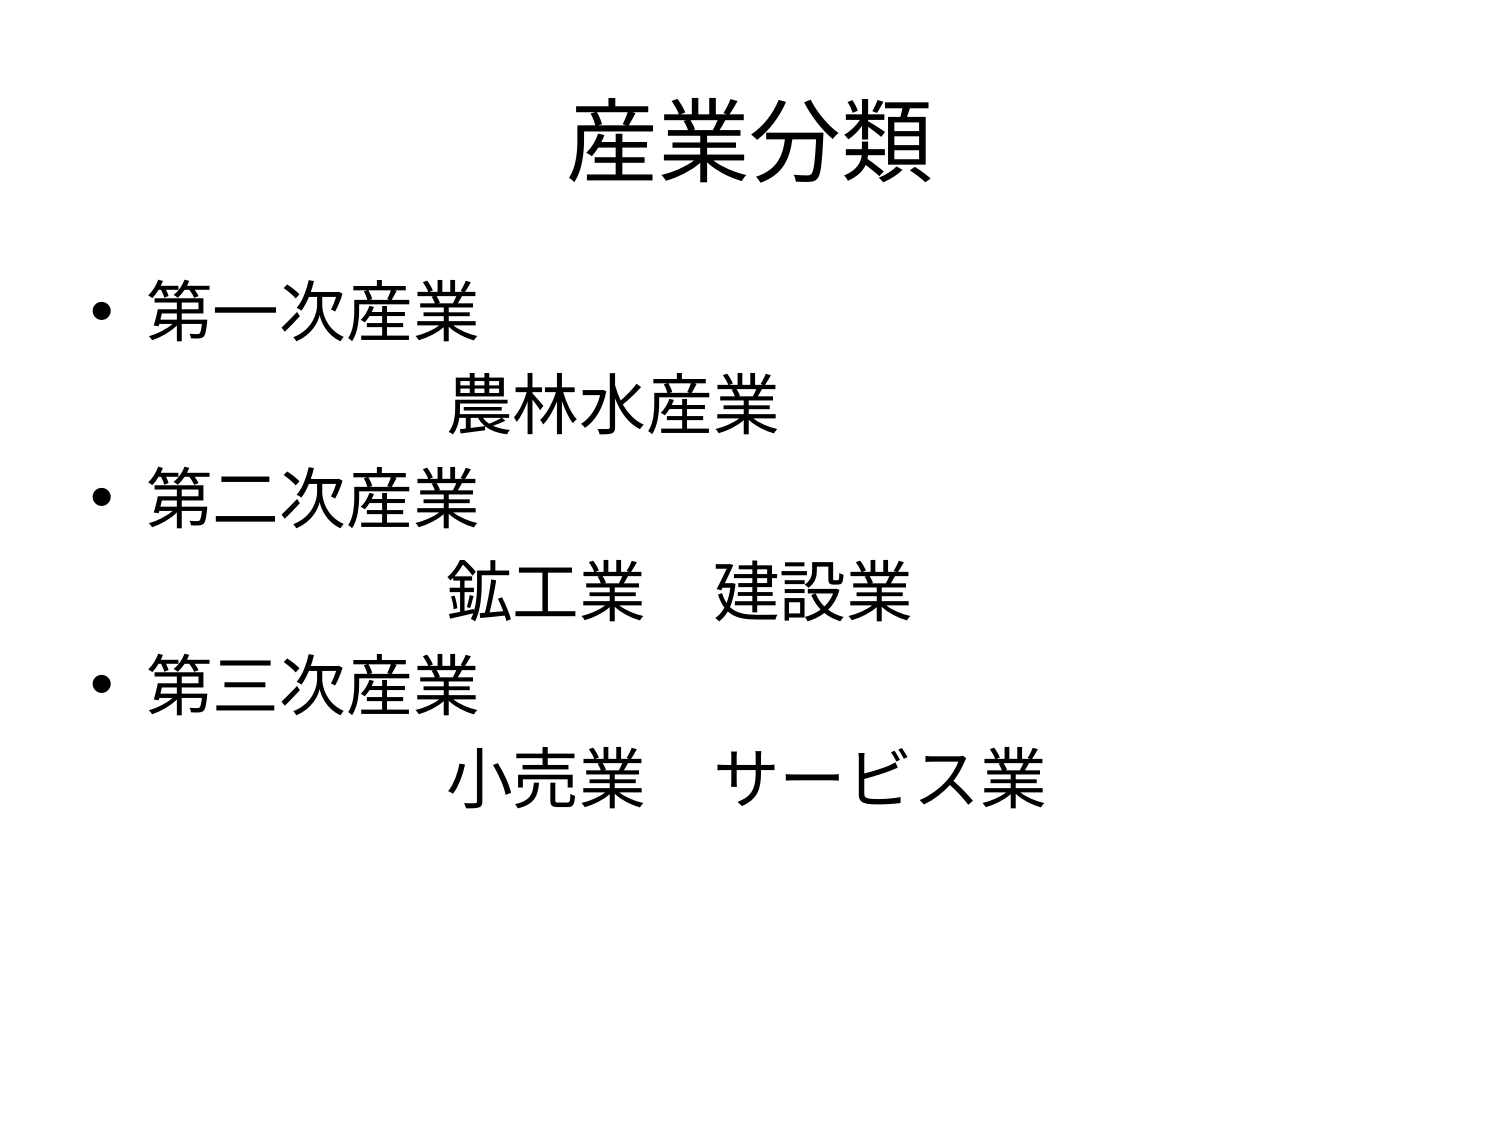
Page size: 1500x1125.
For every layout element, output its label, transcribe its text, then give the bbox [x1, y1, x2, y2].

list 第一次産業 農林水産業 第二次産業 鉱工業 建設業 第三次産業 小売業 サービス業 [74, 262, 1426, 1006]
title 産業分類 [74, 44, 1426, 233]
